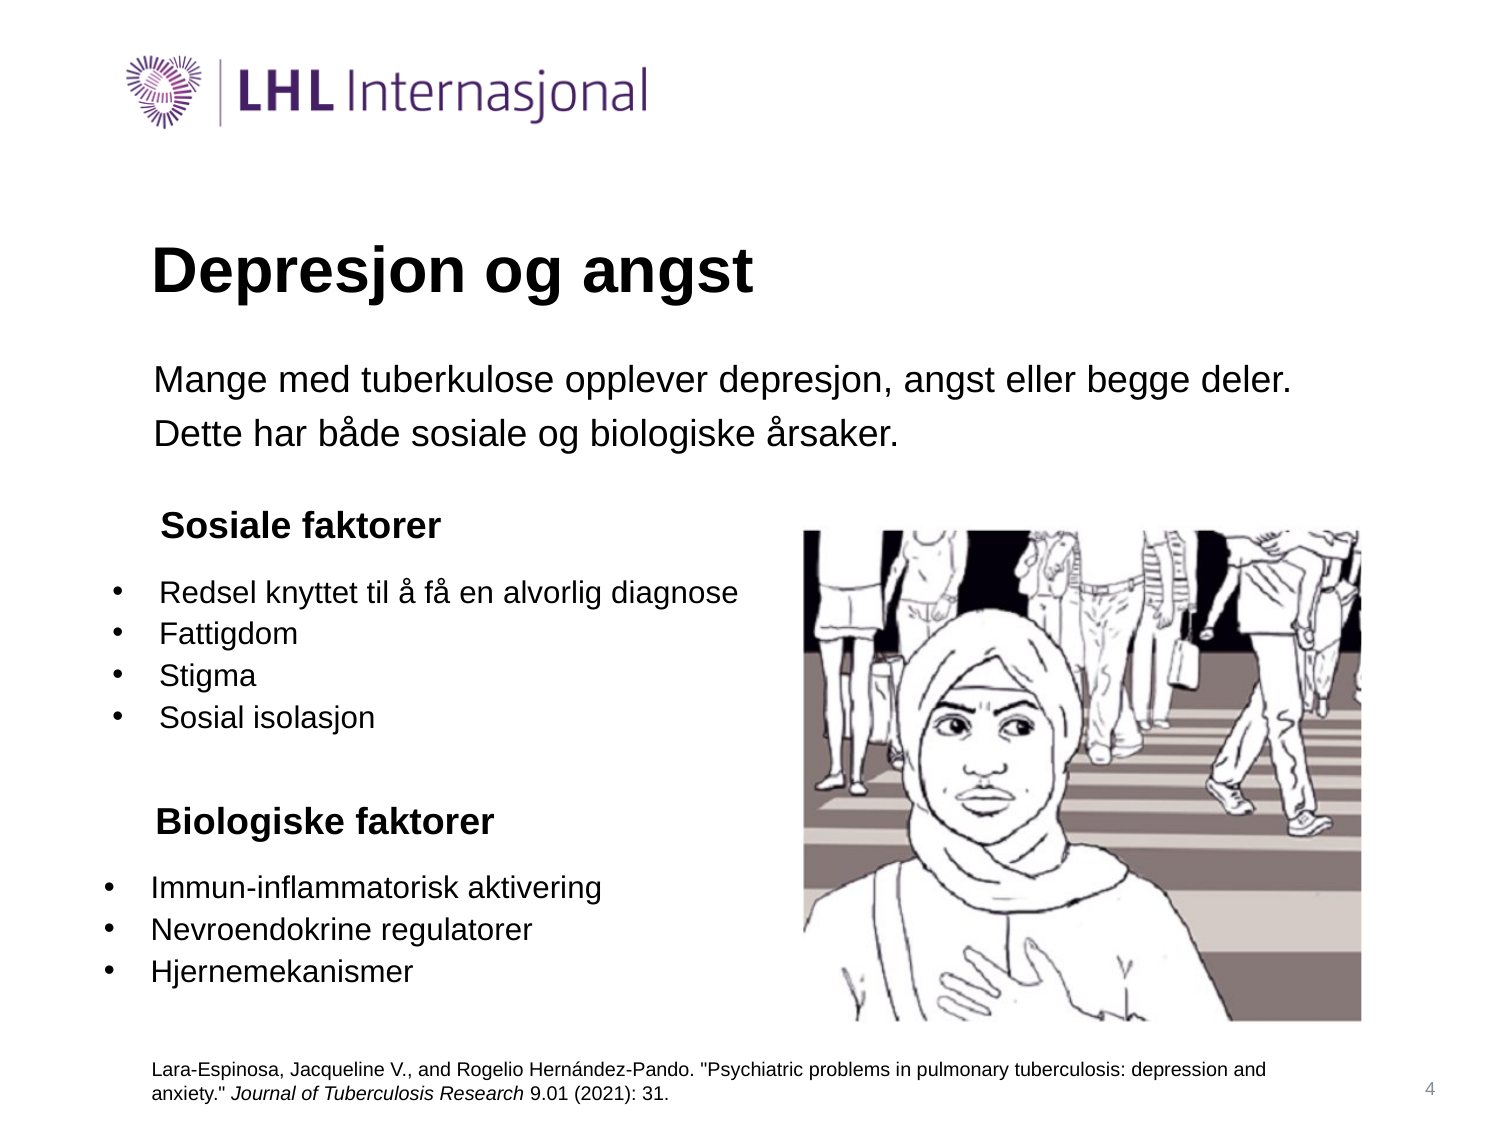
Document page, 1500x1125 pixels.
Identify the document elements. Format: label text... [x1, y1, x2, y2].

text_box Lara-Espinosa, Jacqueline V., and Rogelio Hernández-Pando. "Psychiatric problems in pulmonary tuberculosis: depression and anxiety." Journal of Tuberculosis Research 9.01 (2021): 31. [136, 1049, 1358, 1112]
text_box Sosiale faktorer [145, 493, 457, 564]
picture [801, 525, 1362, 1025]
text_box Biologiske faktorer [140, 789, 510, 849]
text_box Mange med tuberkulose opplever depresjon, angst eller begge deler. Dette har både sosiale og biologiske årsaker. [138, 338, 1386, 507]
slide_number [1064, 1058, 1370, 1119]
slide_number 4 [1370, 1058, 1451, 1119]
text_box Redsel knyttet til å få en alvorlig diagnose Fattigdom Stigma Sosial isolasjon [97, 564, 755, 784]
title Depresjon og angst [136, 184, 1319, 349]
text_box Immun-inflammatorisk aktivering Nevroendokrine regulatorer Hjernemekanismer [89, 860, 796, 996]
picture [115, 43, 667, 135]
